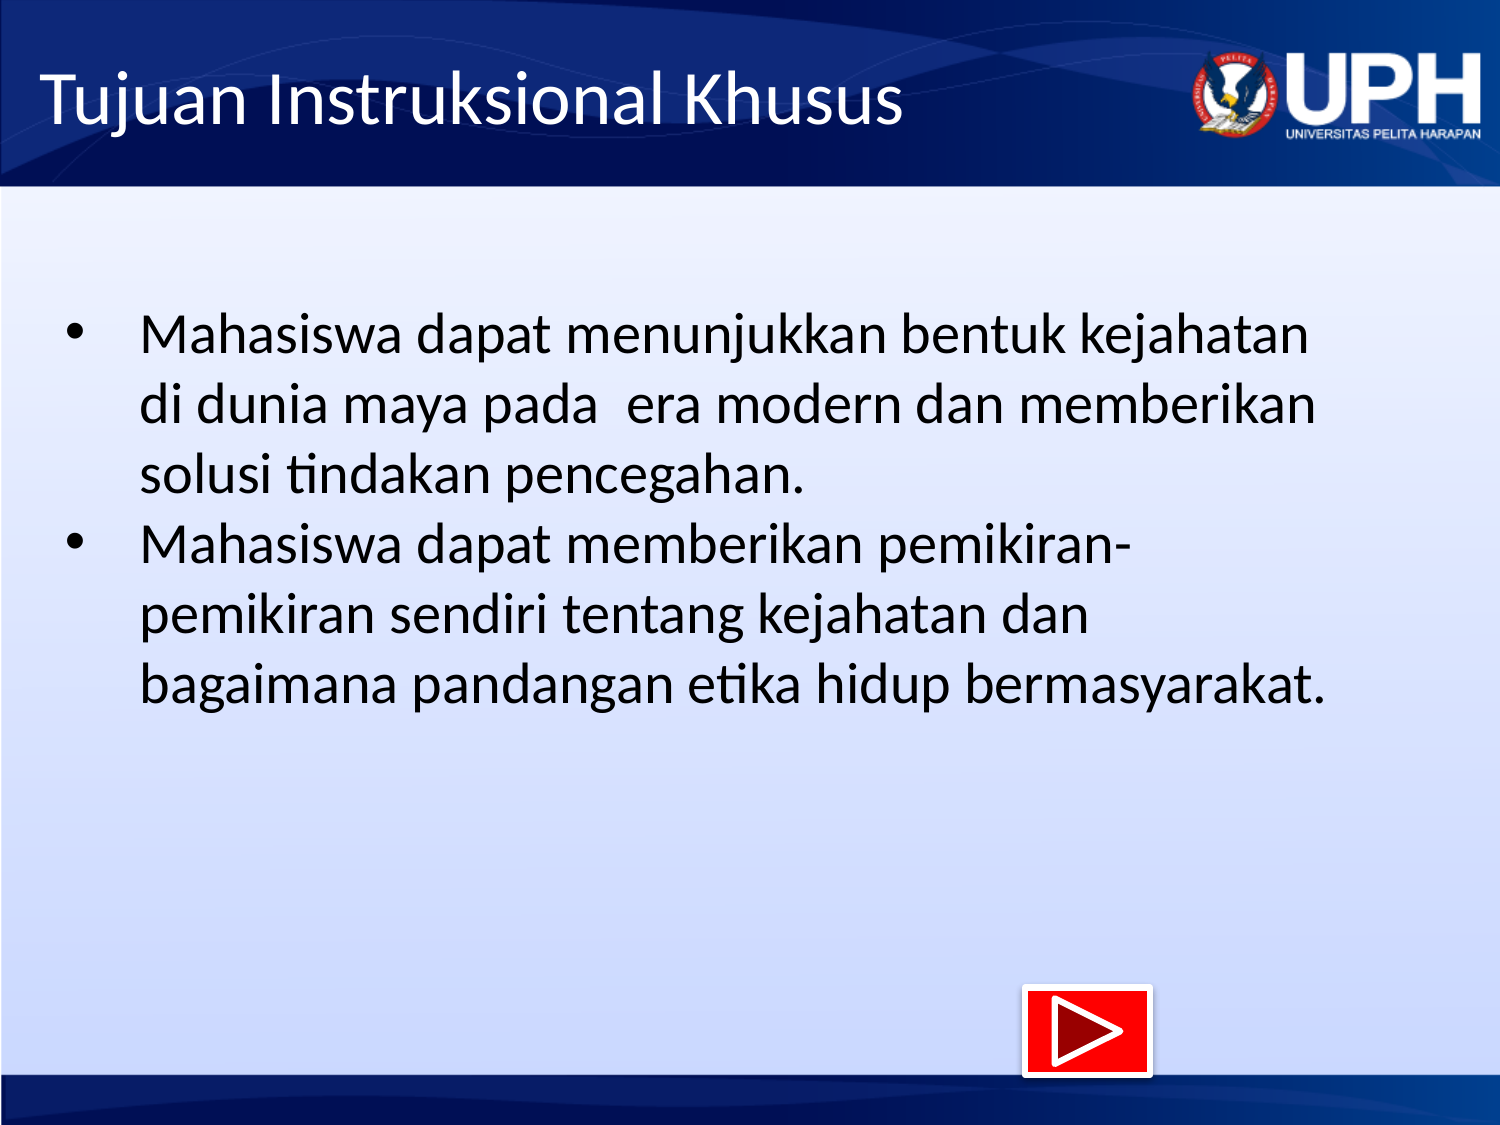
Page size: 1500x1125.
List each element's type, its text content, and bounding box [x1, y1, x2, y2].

title Tujuan Instruksional Khusus [24, 12, 1175, 175]
text_box Mahasiswa dapat menunjukkan bentuk kejahatan di dunia maya pada era modern dan memberikan solusi tindakan pencegahan. Mahasiswa dapat memberikan pemikiran-pemikiran sendiri tentang kejahatan dan bagaimana pandangan etika hidup bermasyarakat. [50, 287, 1375, 793]
picture [0, 0, 1500, 1125]
text_box [1022, 984, 1153, 1078]
list [50, 237, 1450, 1025]
